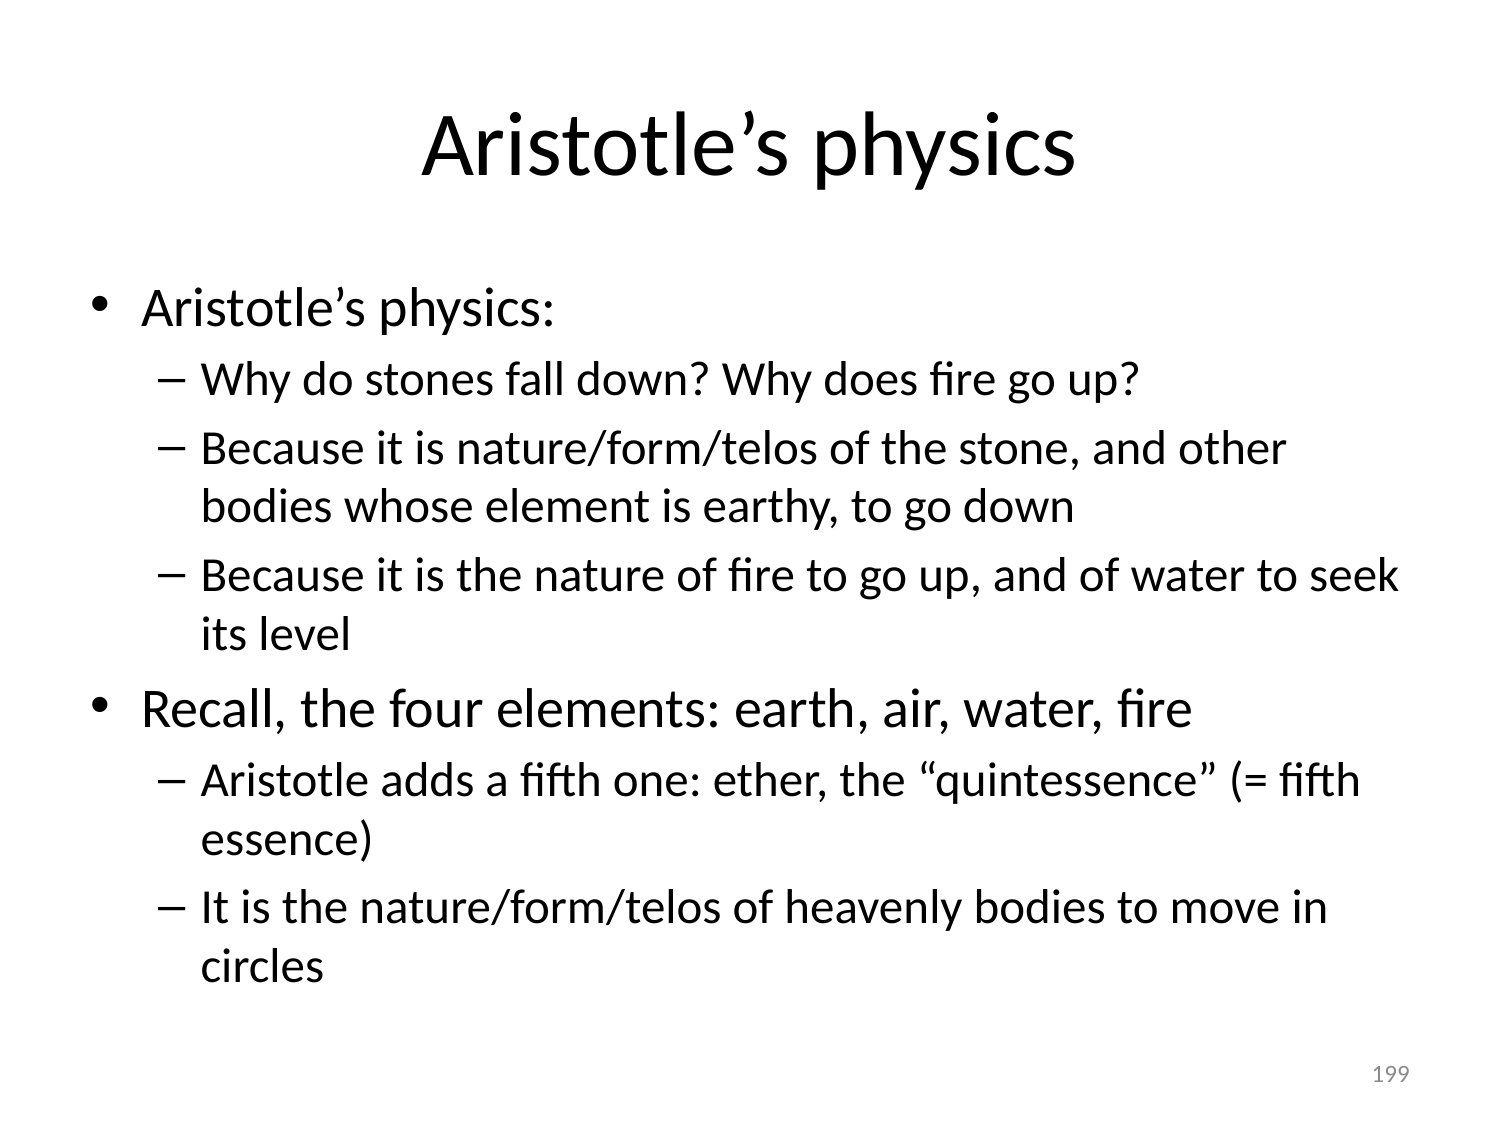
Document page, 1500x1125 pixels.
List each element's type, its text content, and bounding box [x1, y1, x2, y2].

title Aristotle’s physics [75, 45, 1425, 233]
slide_number 199 [1074, 1042, 1425, 1103]
list Aristotle’s physics: Why do stones fall down? Why does fire go up? Because it is nature/form/telos of the stone, and other bodies whose element is earthy, to go down Because it is the nature of fire to go up, and of water to seek its level Recall, the four elements: earth, air, water, fire Aristotle adds a fifth one: ether, the “quintessence” (= fifth essence) It is the nature/form/telos of heavenly bodies to move in circles [75, 262, 1425, 1005]
